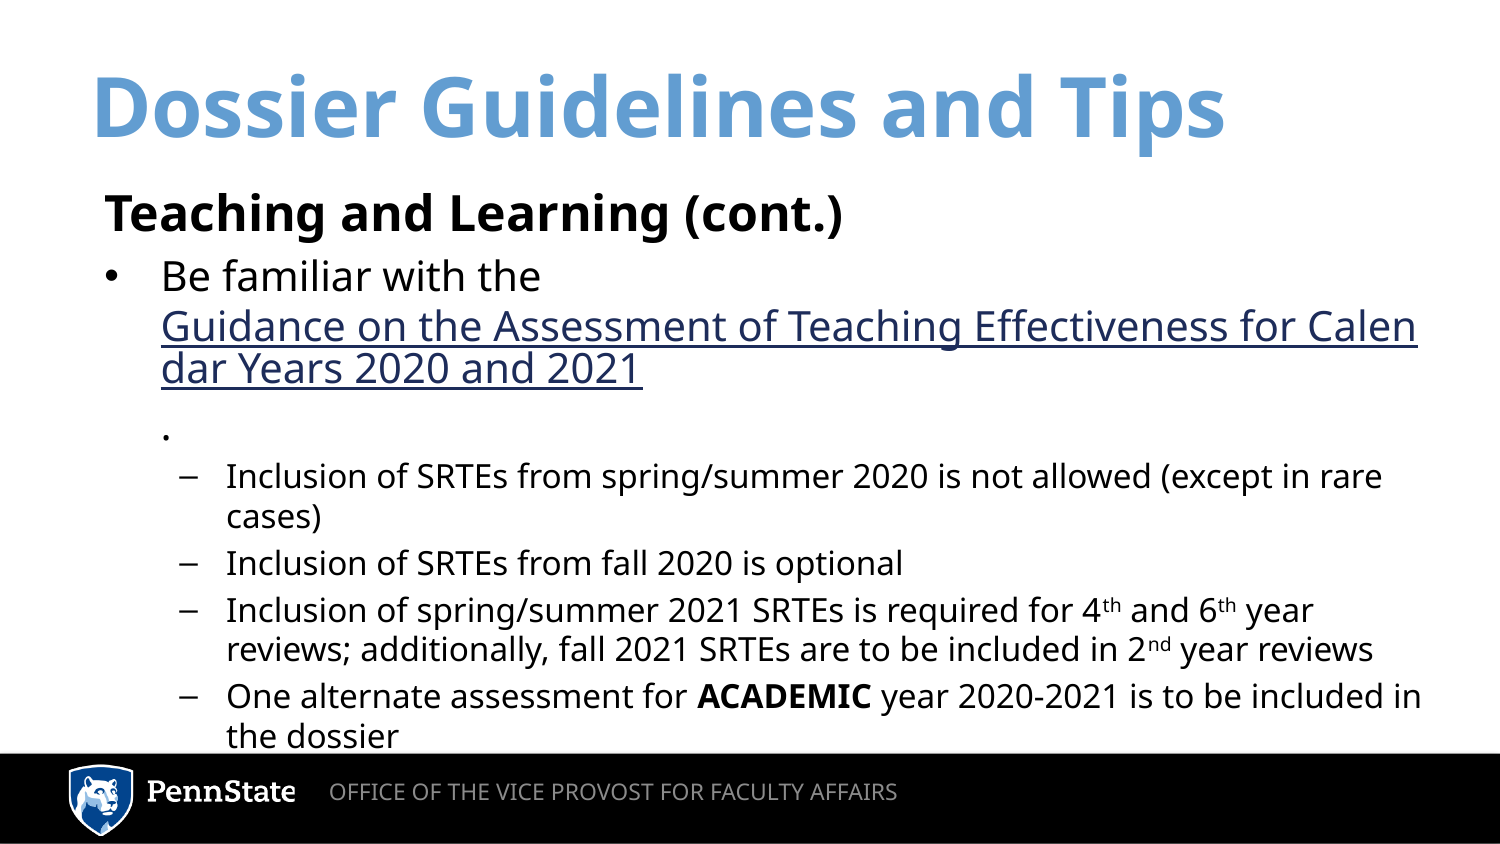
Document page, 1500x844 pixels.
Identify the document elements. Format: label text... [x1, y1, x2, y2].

picture [68, 764, 295, 836]
title Dossier Guidelines and Tips [75, 33, 1425, 175]
text_box OFFICE OF THE VICE PROVOST FOR FACULTY AFFAIRS [313, 761, 1356, 822]
list Teaching and Learning (cont.) Be familiar with the Guidance on the Assessment of Teaching Effectiveness for Calendar Years 2020 and 2021. Inclusion of SRTEs from spring/summer 2020 is not allowed (except in rare cases) Inclusion of SRTEs from fall 2020 is optional Inclusion of spring/summer 2021 SRTEs is required for 4th and 6th year reviews; additionally, fall 2021 SRTEs are to be included in 2nd year reviews One alternate assessment for ACADEMIC year 2020-2021 is to be included in the dossier [89, 174, 1444, 685]
